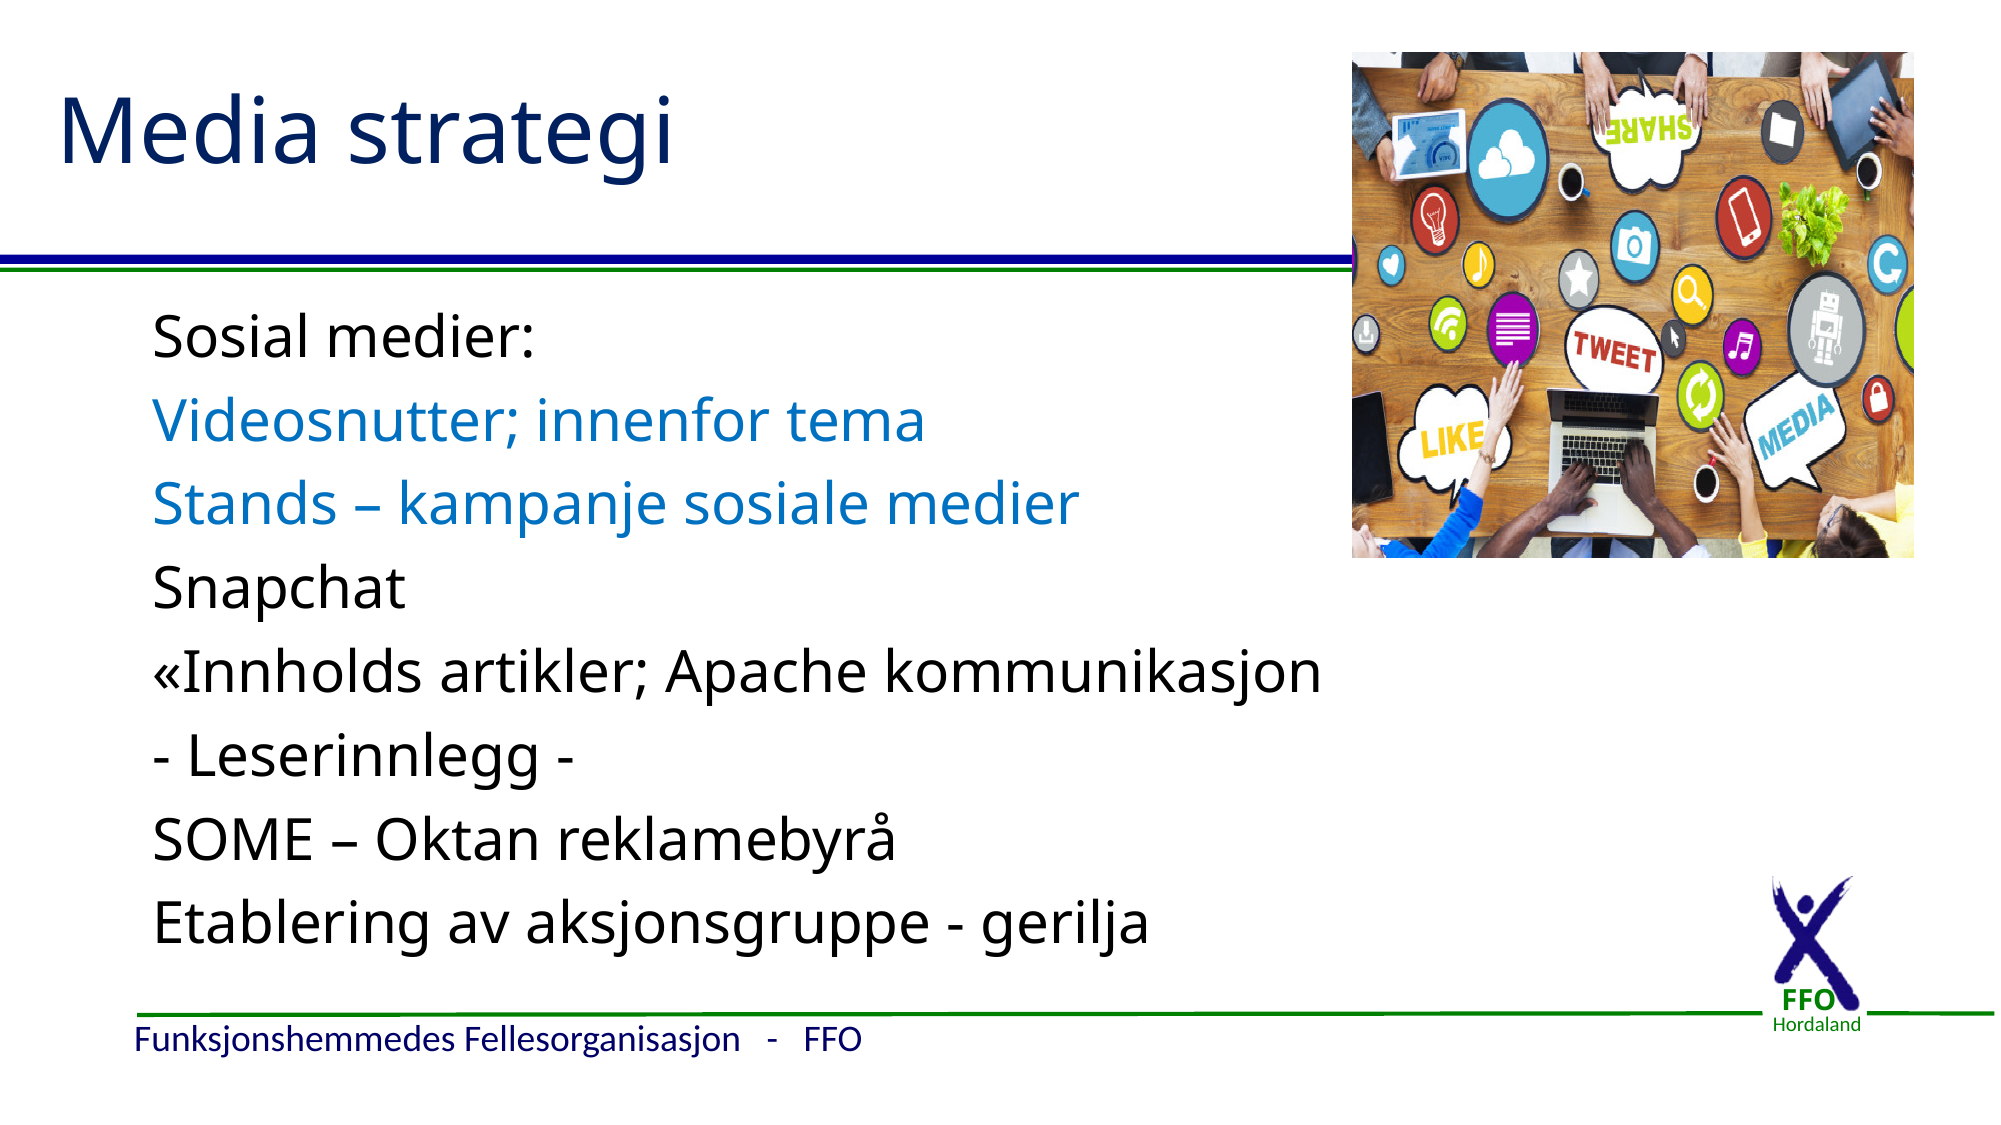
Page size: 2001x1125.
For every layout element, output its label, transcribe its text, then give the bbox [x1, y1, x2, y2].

picture [1352, 52, 1914, 558]
title Media strategi [41, 25, 1767, 243]
list Sosial medier: Videosnutter; innenfor tema Stands – kampanje sosiale medier Snapchat «Innholds artikler; Apache kommunikasjon - Leserinnlegg - SOME – Oktan reklamebyrå Etablering av aksjonsgruppe - gerilja [137, 299, 1863, 1014]
